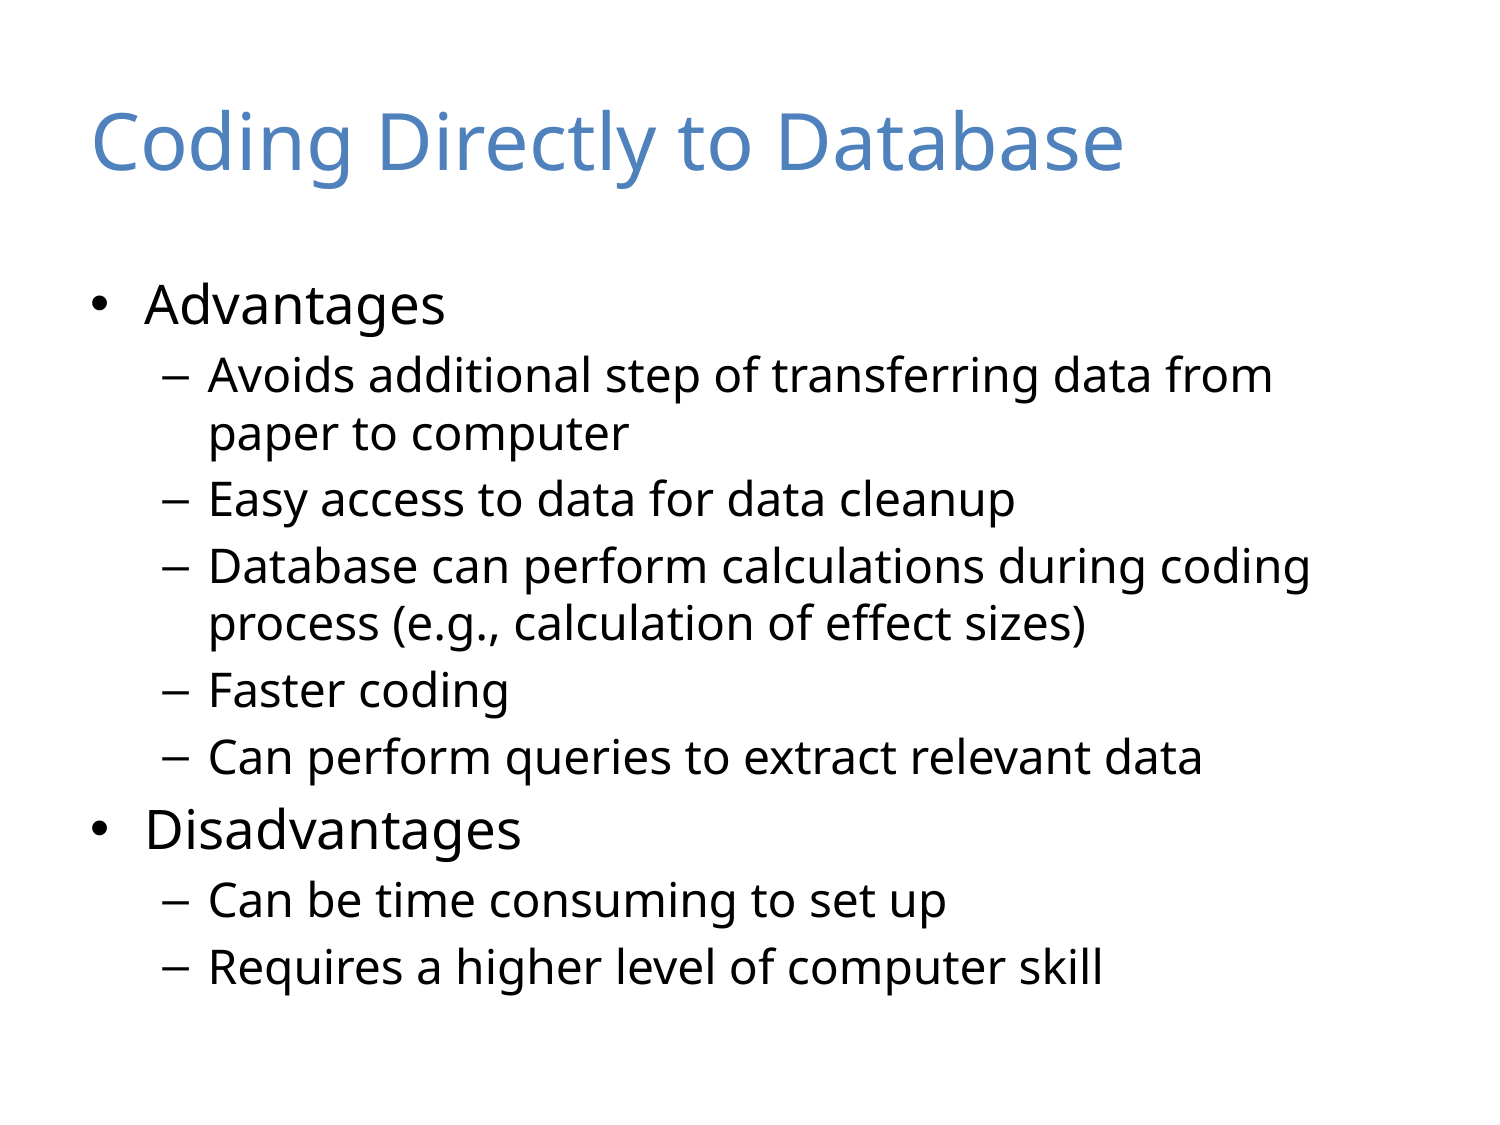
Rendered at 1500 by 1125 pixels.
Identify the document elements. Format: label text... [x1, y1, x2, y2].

title Coding Directly to Database [75, 45, 1425, 233]
list Advantages Avoids additional step of transferring data from paper to computer Easy access to data for data cleanup Database can perform calculations during coding process (e.g., calculation of effect sizes) Faster coding Can perform queries to extract relevant data Disadvantages Can be time consuming to set up Requires a higher level of computer skill [75, 262, 1425, 1005]
